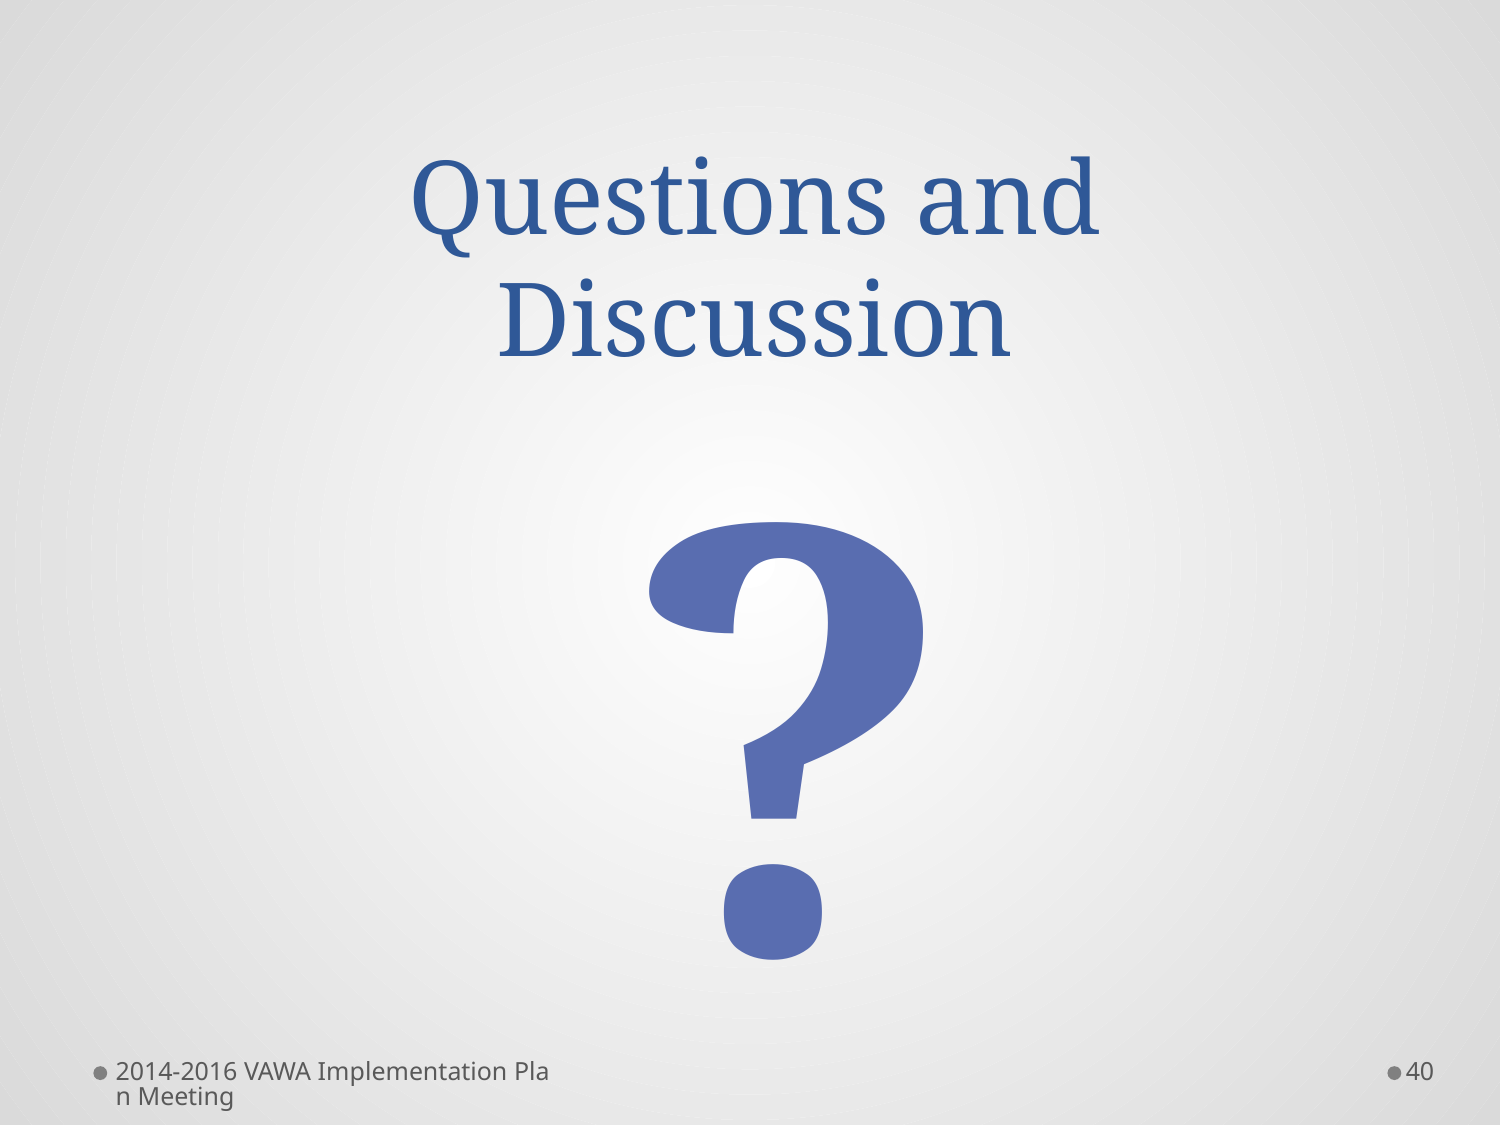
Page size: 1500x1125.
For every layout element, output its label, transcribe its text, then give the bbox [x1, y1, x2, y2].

text_box ? [612, 385, 898, 1083]
footer 2014-2016 VAWA Implementation Plan Meeting [108, 1042, 576, 1103]
slide_number 40 [1401, 1042, 1494, 1103]
text_box Questions and Discussion [380, 124, 1131, 385]
